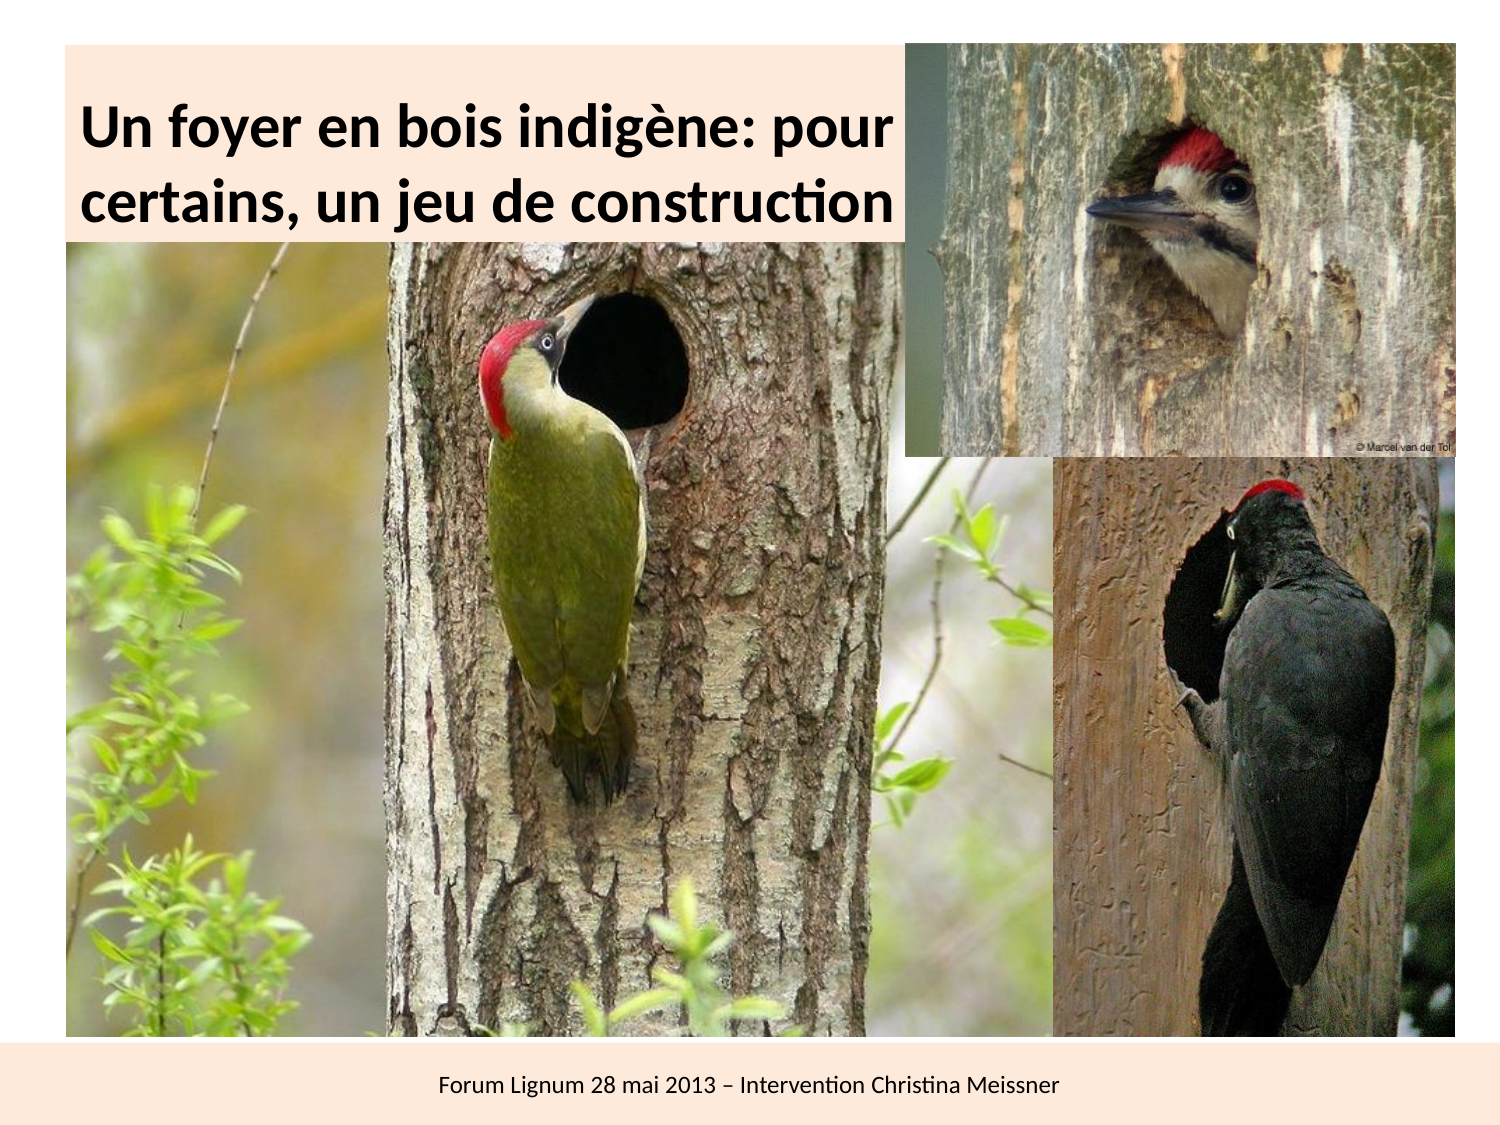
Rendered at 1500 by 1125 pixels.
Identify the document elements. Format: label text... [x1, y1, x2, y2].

picture [65, 43, 1456, 1037]
title Un foyer en bois indigène: pour certains, un jeu de construction ! [64, 44, 903, 241]
footer Forum Lignum 28 mai 2013 – Intervention Christina Meissner [0, 1042, 1500, 1125]
